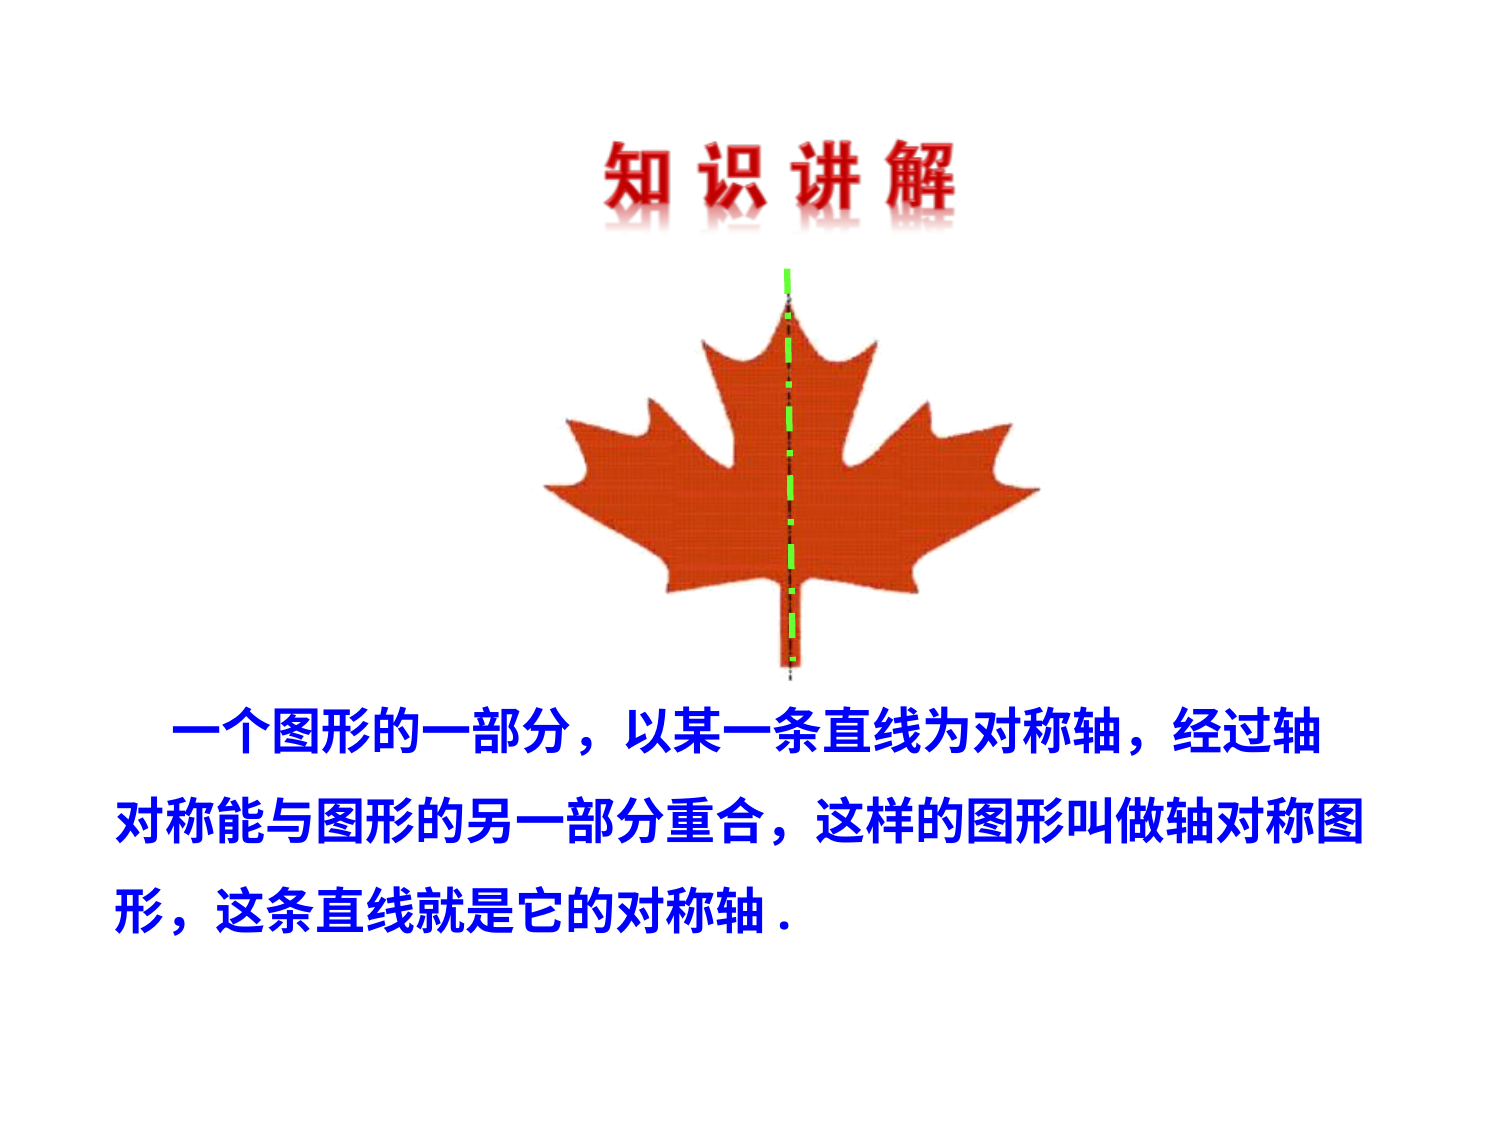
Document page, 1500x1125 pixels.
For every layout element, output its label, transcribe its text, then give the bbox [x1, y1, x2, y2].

picture [531, 278, 1058, 684]
text_box 一个图形的一部分，以某一条直线为对称轴，经过轴 对称能与图形的另一部分重合，这样的图形叫做轴对称图 形，这条直线就是它的对称轴. [100, 662, 1500, 948]
picture [586, 125, 982, 240]
